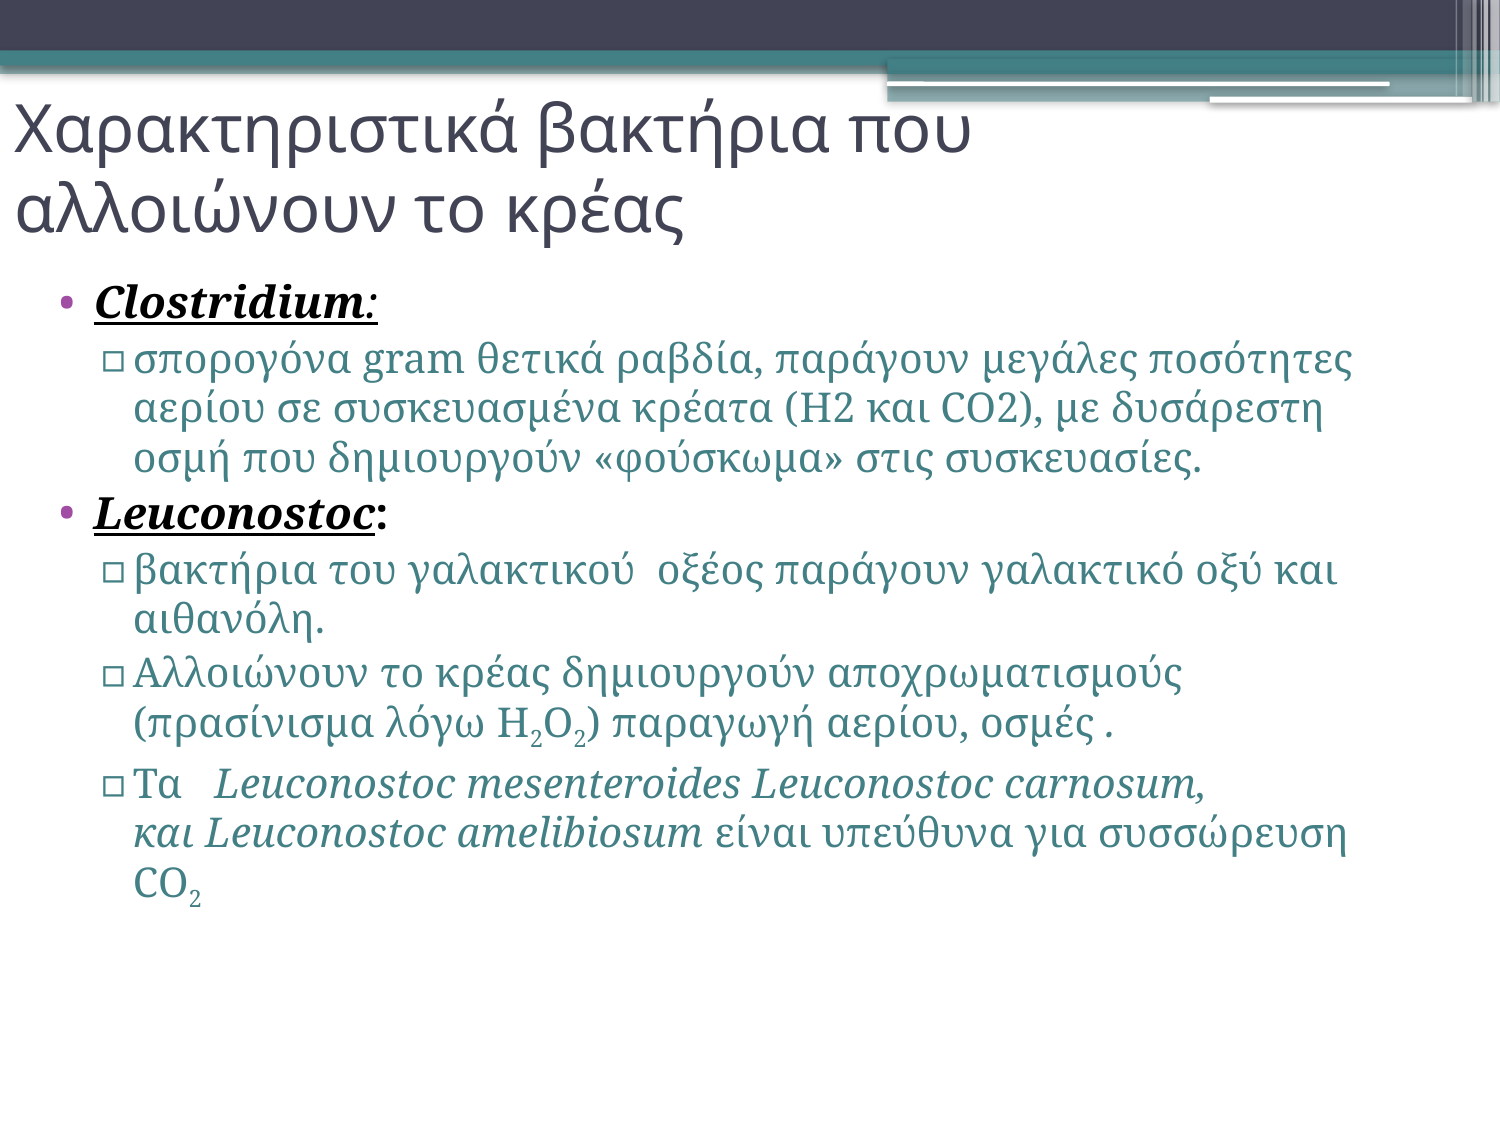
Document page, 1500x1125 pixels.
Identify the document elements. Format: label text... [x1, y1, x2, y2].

list Clostridium: σπορογόνα gram θετικά ραβδία, παράγουν μεγάλες ποσότητες αερίου σε συσκευασμένα κρέατα (H2 και CO2), με δυσάρεστη οσμή που δημιουργούν «φούσκωμα» στις συσκευασίες. Leuconostoc: βακτήρια του γαλακτικού οξέος παράγουν γαλακτικό οξύ και αιθανόλη. Αλλοιώνουν το κρέας δημιουργούν αποχρωματισμούς (πρασίνισμα λόγω H2O2) παραγωγή αερίου, οσμές . Τα Leuconostoc mesenteroides Leuconostoc carnosum, και Leuconostoc amelibiosum είναι υπεύθυνα για συσσώρευση CO2 [29, 267, 1380, 977]
title Χαρακτηριστικά βακτήρια που αλλοιώνουν το κρέας [0, 78, 1350, 254]
